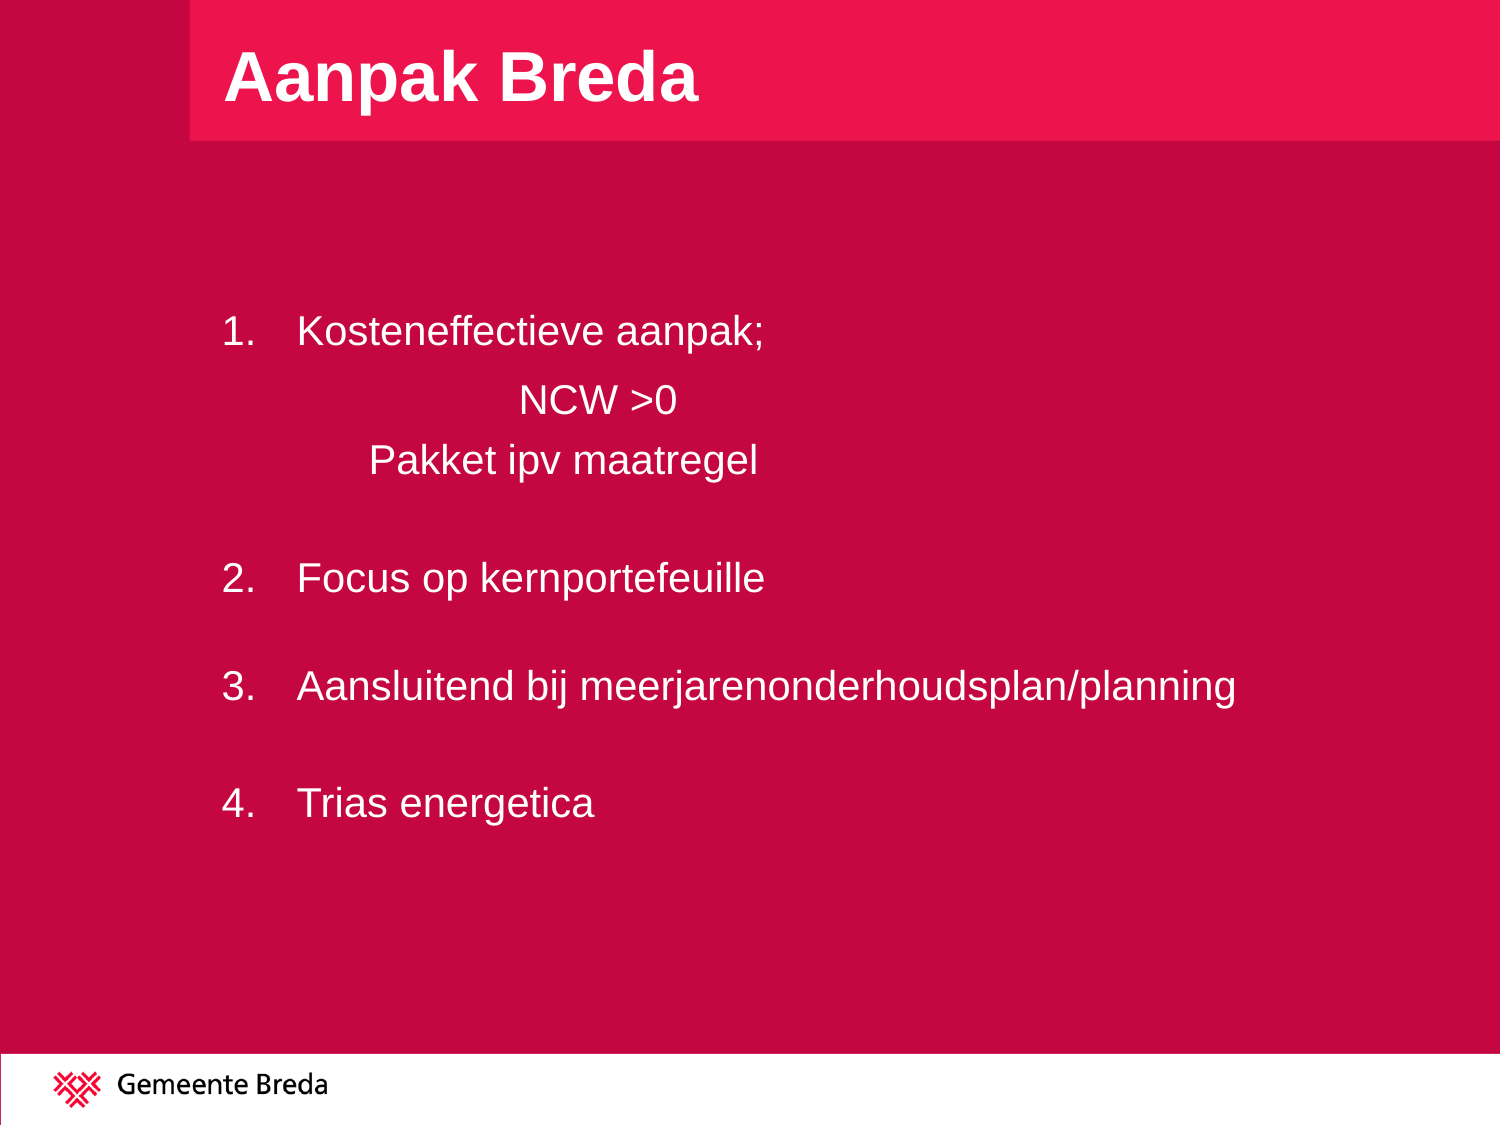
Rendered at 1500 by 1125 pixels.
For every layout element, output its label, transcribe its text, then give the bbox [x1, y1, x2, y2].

picture [53, 1071, 327, 1108]
list Kosteneffectieve aanpak; NCW >0 Pakket ipv maatregel Focus op kernportefeuille Aansluitend bij meerjarenonderhoudsplan/planning Trias energetica [206, 238, 1424, 981]
title Aanpak Breda [208, 3, 1424, 144]
